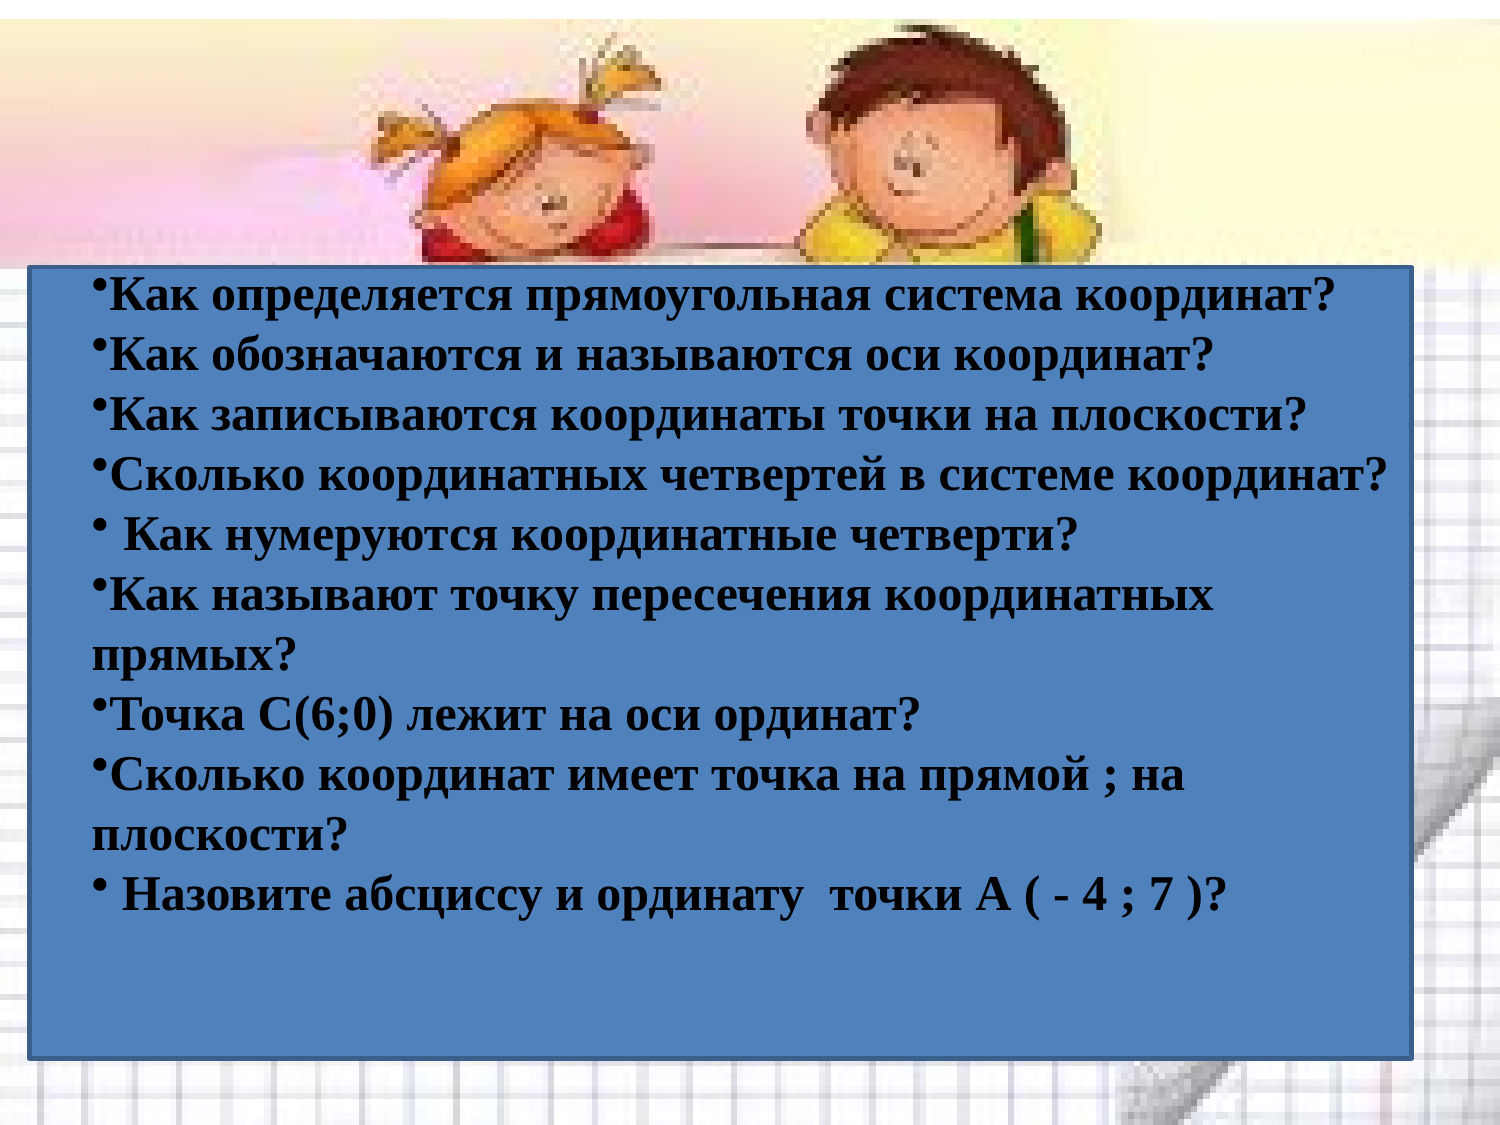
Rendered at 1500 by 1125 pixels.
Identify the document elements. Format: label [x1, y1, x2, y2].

list [0, 18, 1500, 1125]
